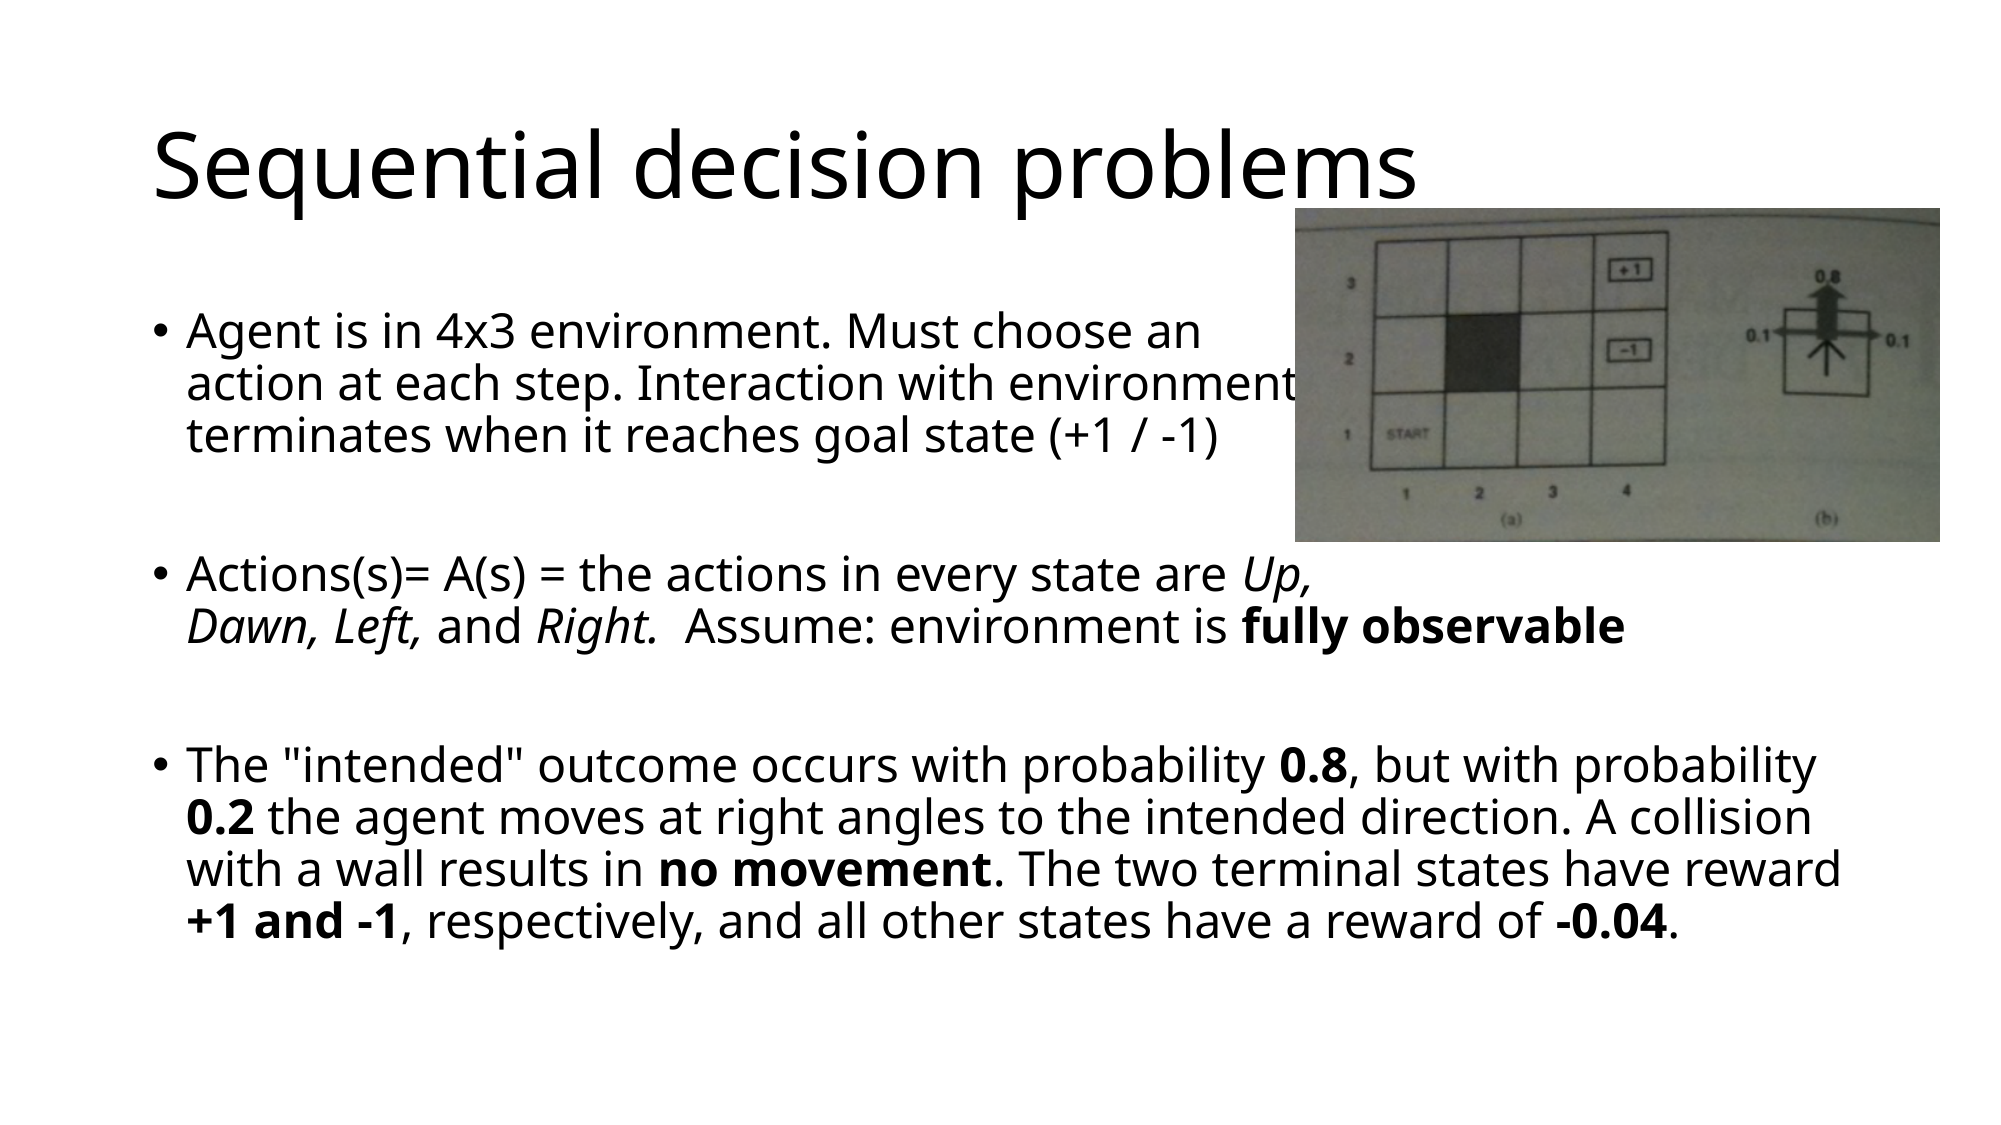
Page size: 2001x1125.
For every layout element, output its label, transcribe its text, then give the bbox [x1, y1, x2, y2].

title Sequential decision problems [137, 59, 1863, 278]
picture [1295, 208, 1940, 542]
list Agent is in 4x3 environment. Must choose an action at each step. Interaction with environment terminates when it reaches goal state (+1 / -1) Actions(s)= A(s) = the actions in every state are Up, Dawn, Left, and Right. Assume: environment is fully observable The "intended" outcome occurs with probability 0.8, but with probability 0.2 the agent moves at right angles to the intended direction. A collision with a wall results in no movement. The two terminal states have reward +1 and -1, respectively, and all other states have a reward of -0.04. [137, 299, 1863, 1014]
